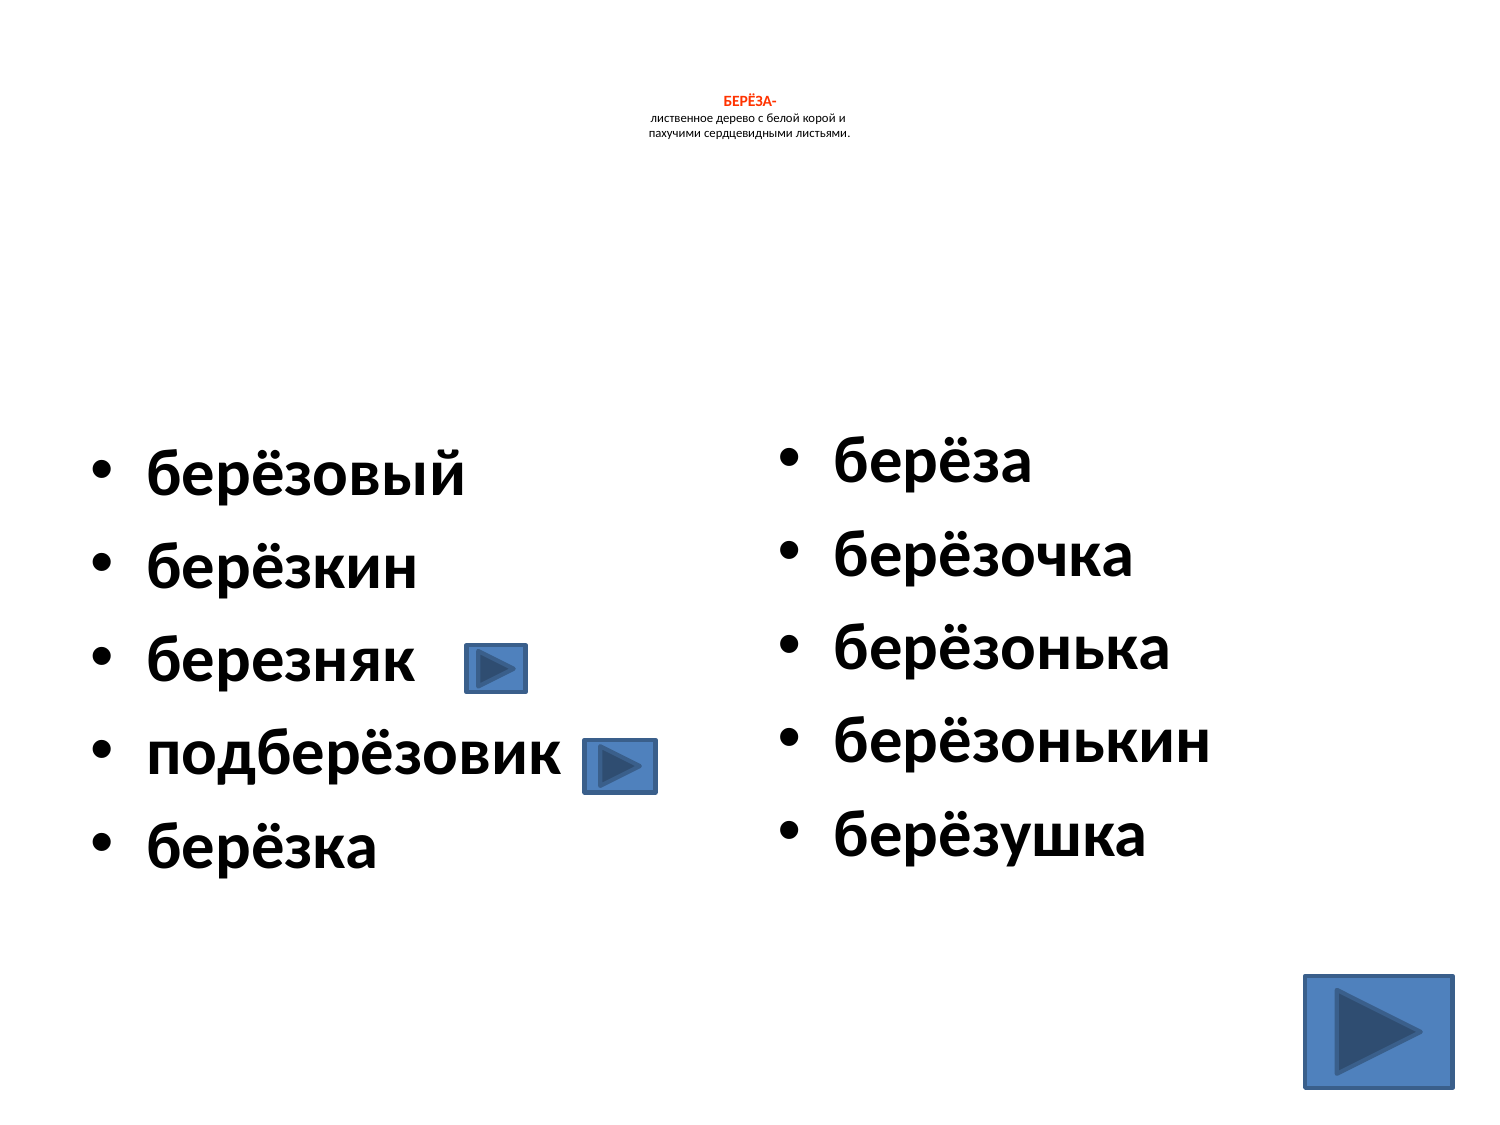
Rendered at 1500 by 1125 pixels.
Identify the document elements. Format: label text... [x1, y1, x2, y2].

text_box [1303, 974, 1455, 1090]
list берёза берёзочка берёзонька берёзонькин берёзушка [762, 408, 1425, 1005]
text_box [582, 738, 658, 795]
text_box [464, 643, 528, 694]
list берёзовый берёзкин березняк подберёзовик берёзка [75, 420, 738, 1005]
title БЕРЁЗА- лиственное дерево с белой корой и пахучими сердцевидными листьями. [75, 45, 1425, 149]
